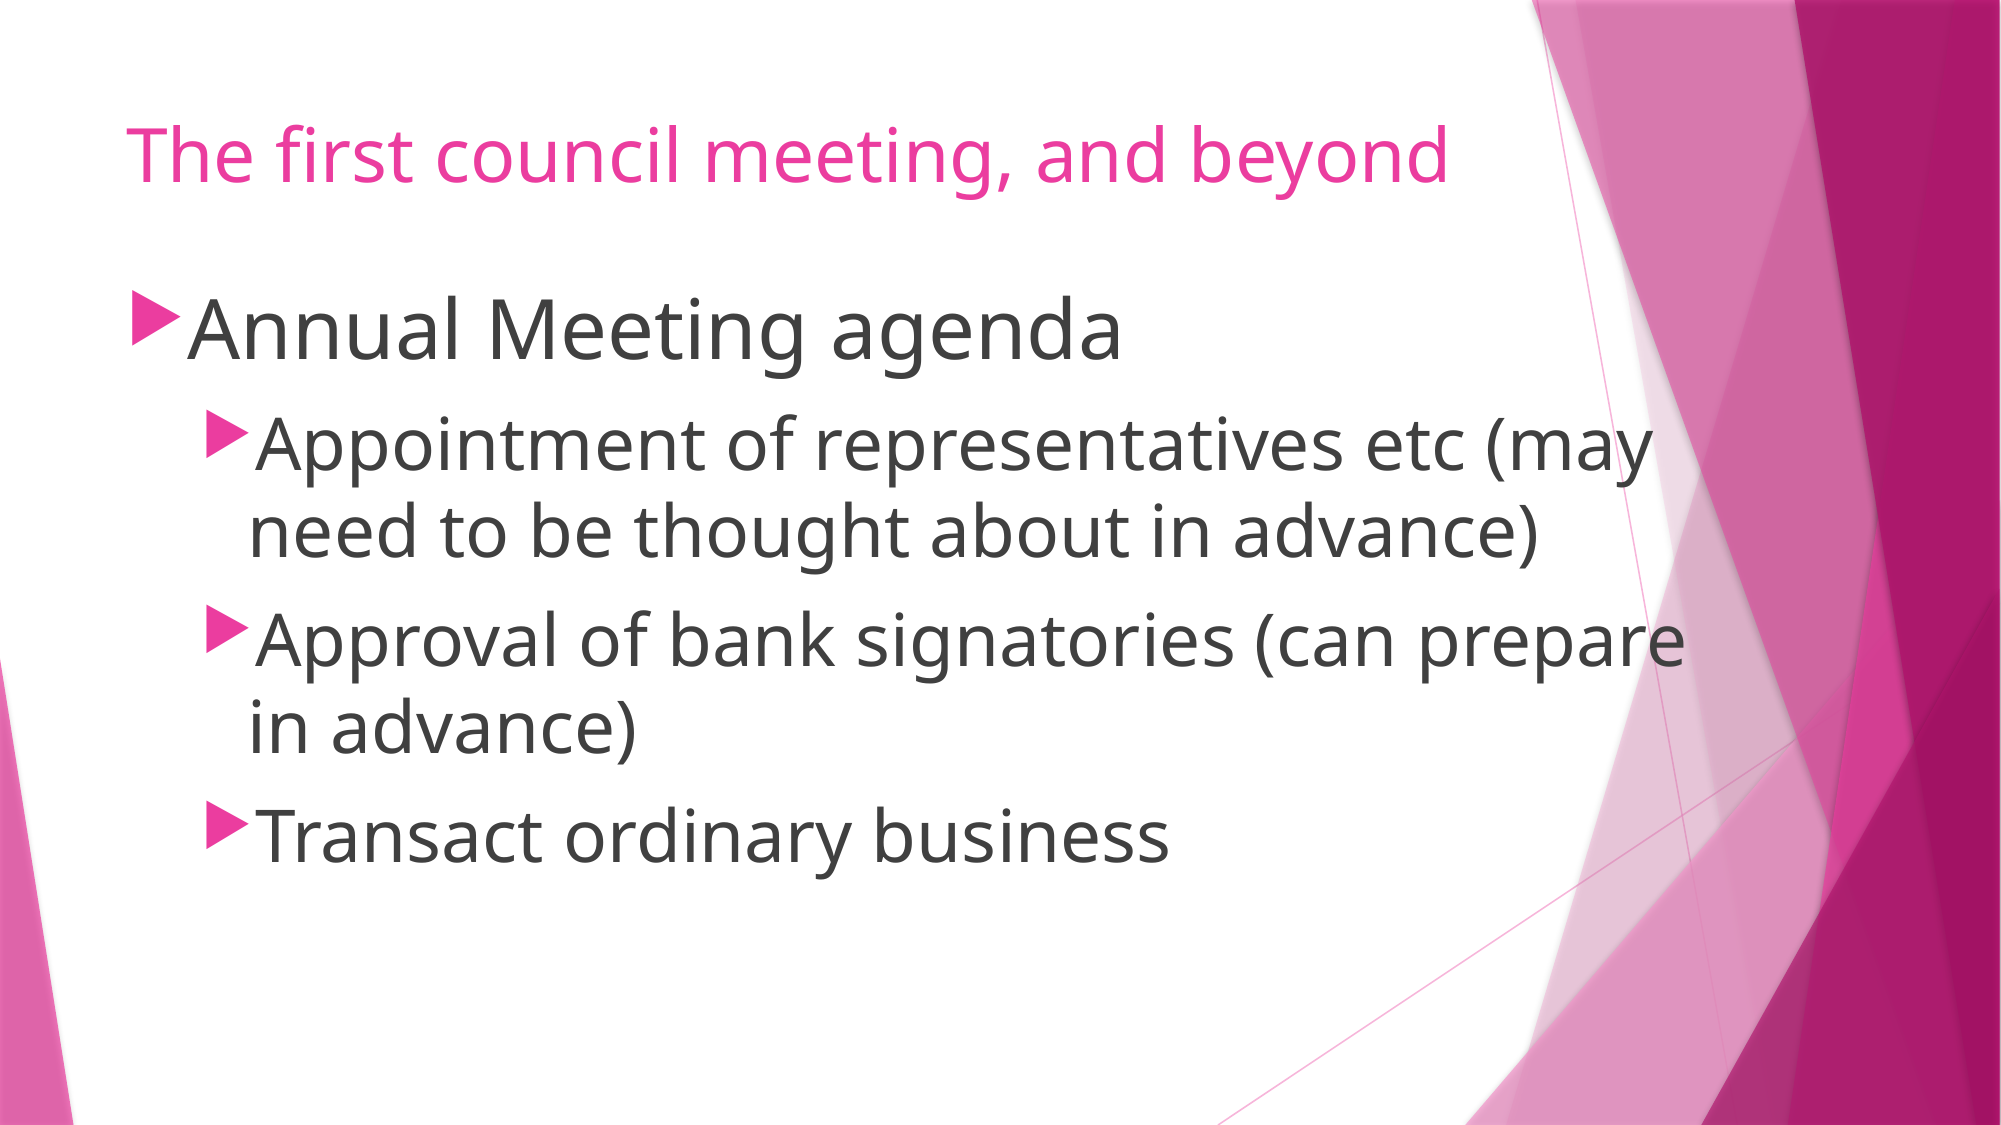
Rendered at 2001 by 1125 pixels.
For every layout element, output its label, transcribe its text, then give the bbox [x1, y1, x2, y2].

list Annual Meeting agenda Appointment of representatives etc (may need to be thought about in advance) Approval of bank signatories (can prepare in advance) Transact ordinary business [111, 268, 1746, 1025]
title The first council meeting, and beyond [111, 99, 1522, 223]
